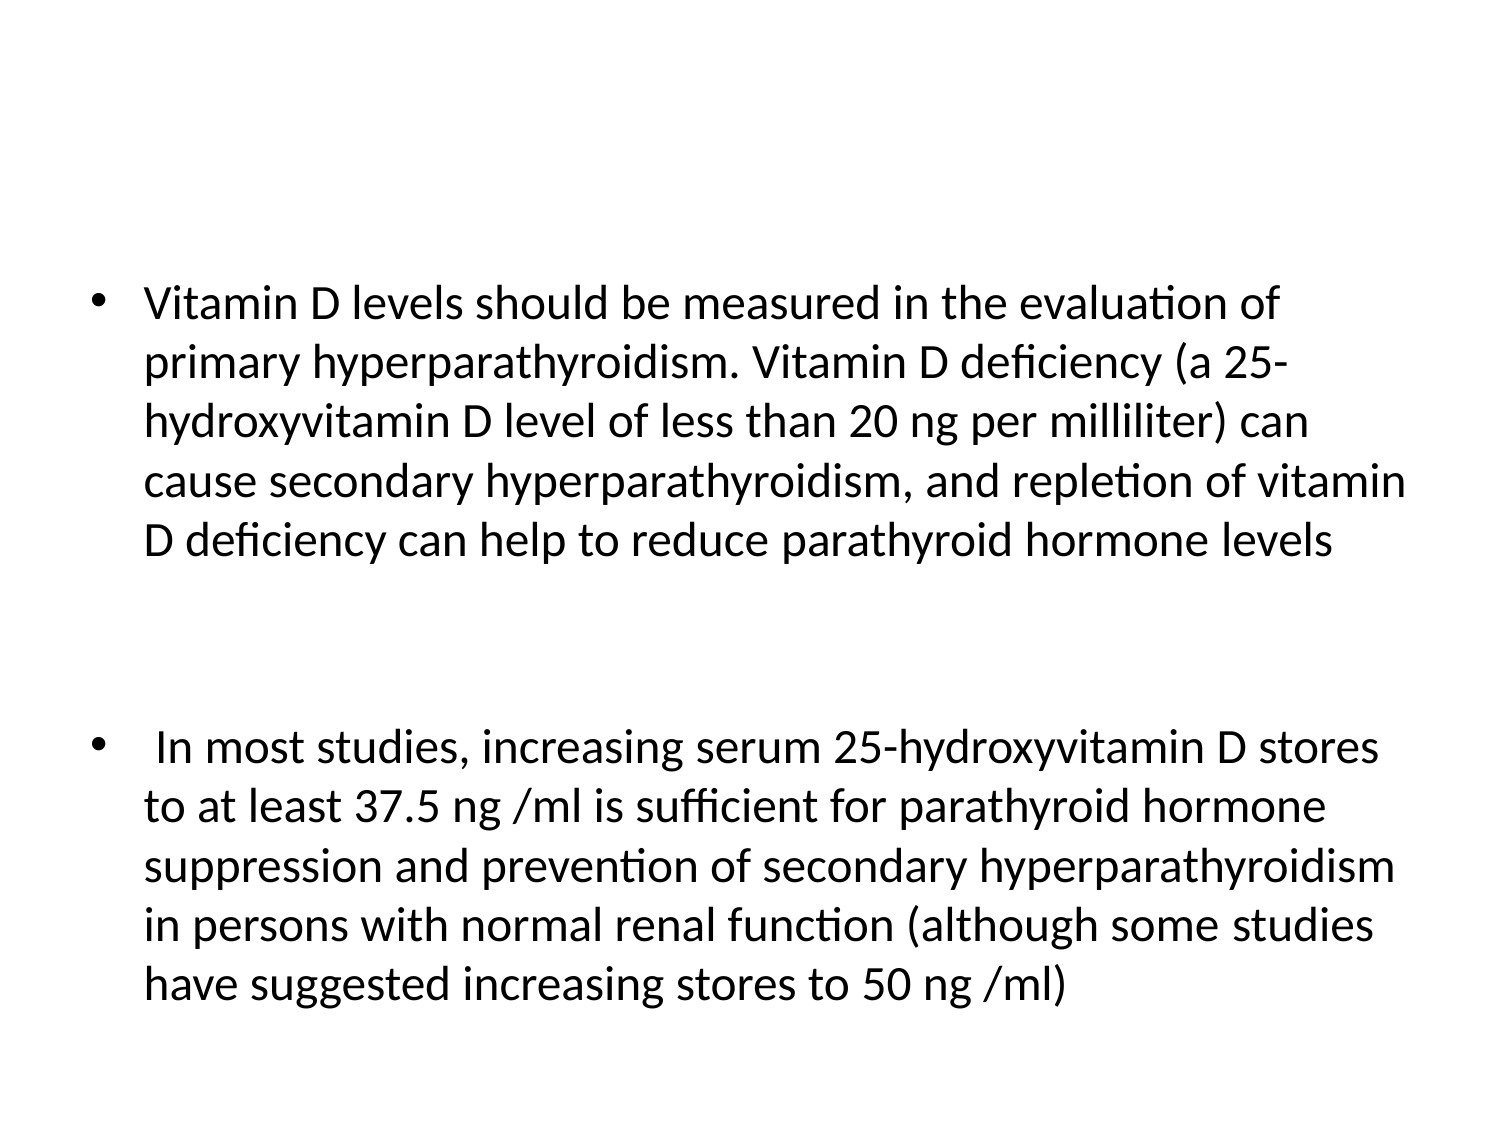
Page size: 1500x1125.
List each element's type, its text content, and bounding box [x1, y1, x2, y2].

list Vitamin D levels should be measured in the evaluation of primary hyperparathyroidism. Vitamin D deficiency (a 25-hydroxyvitamin D level of less than 20 ng per milliliter) can cause secondary hyperparathyroidism, and repletion of vitamin D deficiency can help to reduce parathyroid hormone levels In most studies, increasing serum 25-hydroxyvitamin D stores to at least 37.5 ng /ml is sufficient for parathyroid hormone suppression and prevention of secondary hyperparathyroidism in persons with normal renal function (although some studies have suggested increasing stores to 50 ng /ml) [75, 262, 1425, 1063]
